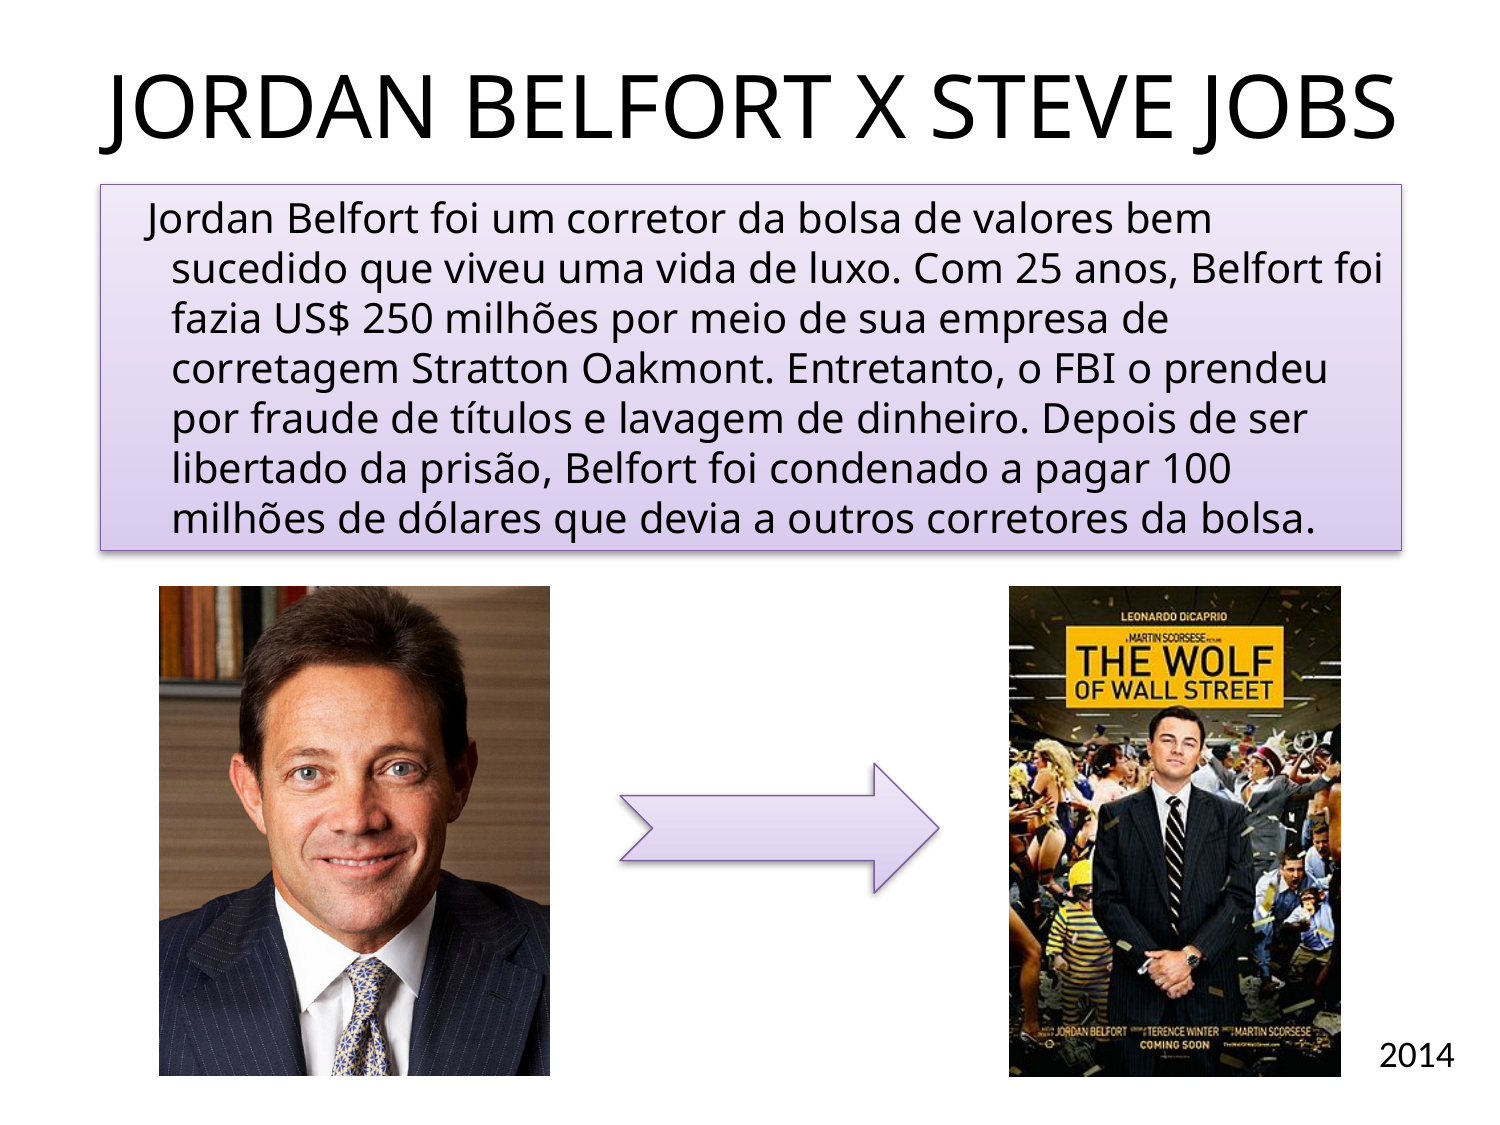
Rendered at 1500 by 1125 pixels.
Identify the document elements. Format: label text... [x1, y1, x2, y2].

picture [159, 585, 551, 1077]
title JORDAN BELFORT X STEVE JOBS [0, 42, 1500, 164]
picture [1009, 585, 1341, 1078]
text_box [619, 762, 940, 894]
list Jordan Belfort foi um corretor da bolsa de valores bem sucedido que viveu uma vida de luxo. Com 25 anos, Belfort foi fazia US$ 250 milhões por meio de sua empresa de corretagem Stratton Oakmont. Entretanto, o FBI o prendeu por fraude de títulos e lavagem de dinheiro. Depois de ser libertado da prisão, Belfort foi condenado a pagar 100 milhões de dólares que devia a outros corretores da bolsa. [100, 184, 1402, 551]
text_box 2014 [1364, 1023, 1500, 1083]
